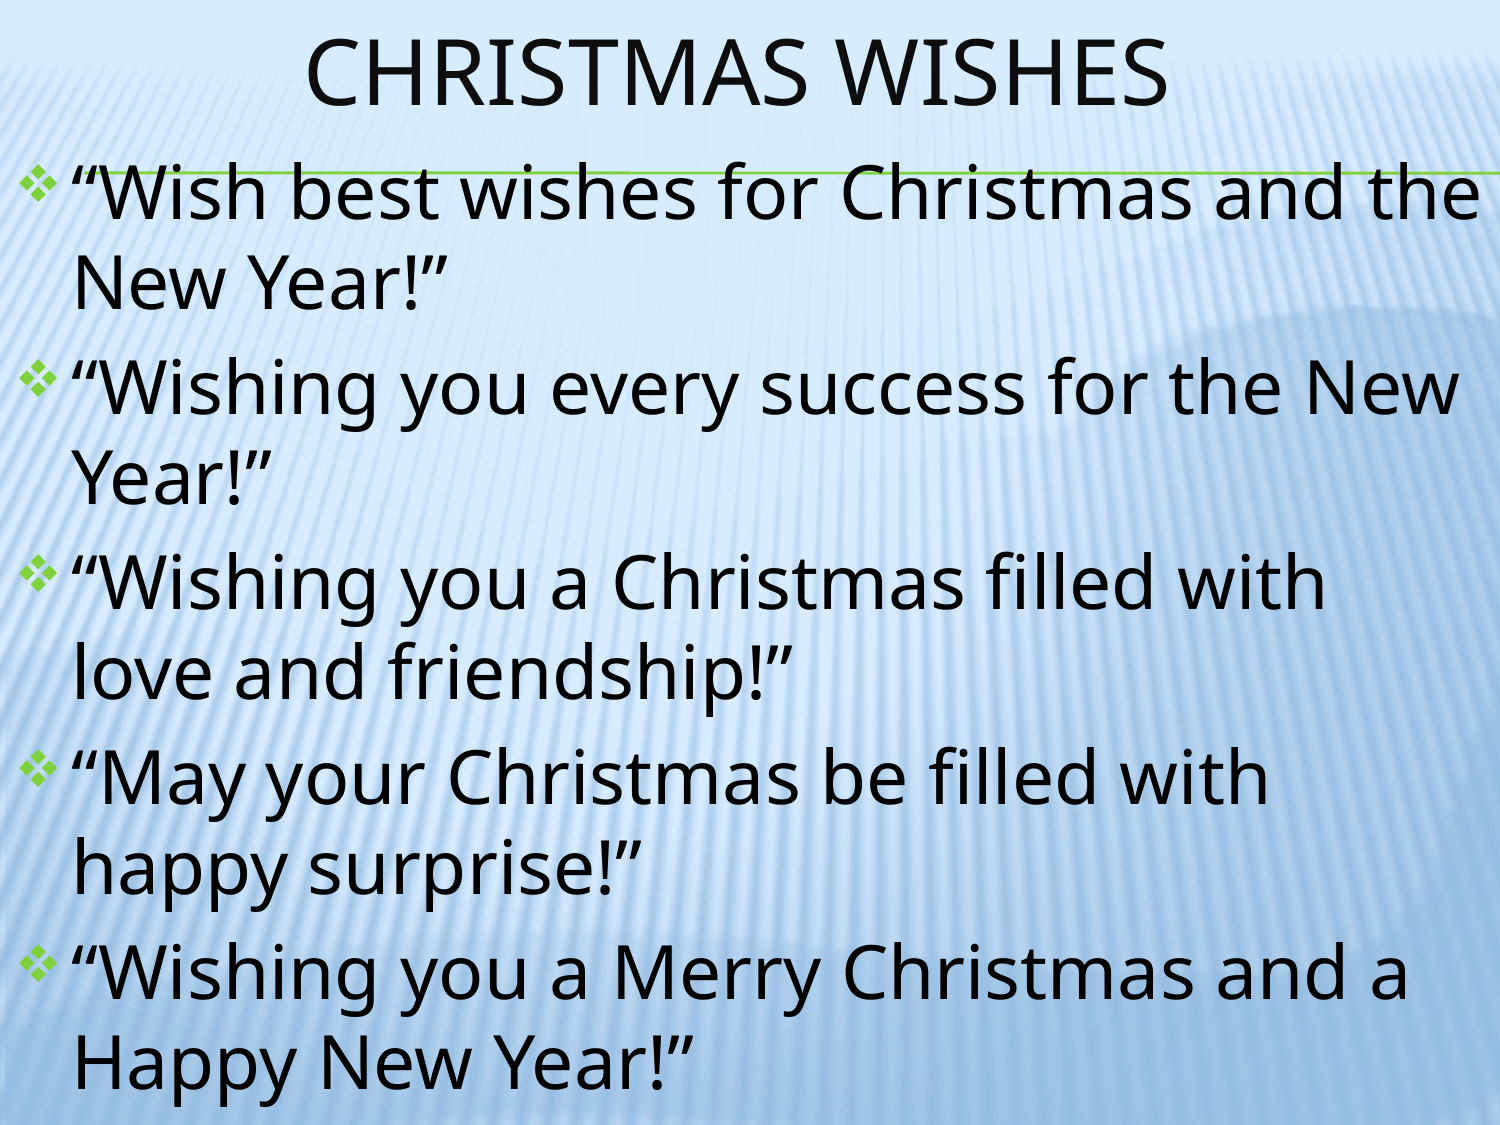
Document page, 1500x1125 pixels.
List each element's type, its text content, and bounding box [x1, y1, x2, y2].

title Christmas wishes [0, 0, 1475, 137]
list “Wish best wishes for Christmas and the New Year!” “Wishing you every success for the New Year!” “Wishing you a Christmas filled with love and friendship!” “May your Christmas be filled with happy surprise!” “Wishing you a Merry Christmas and a Happy New Year!” [0, 137, 1500, 1125]
